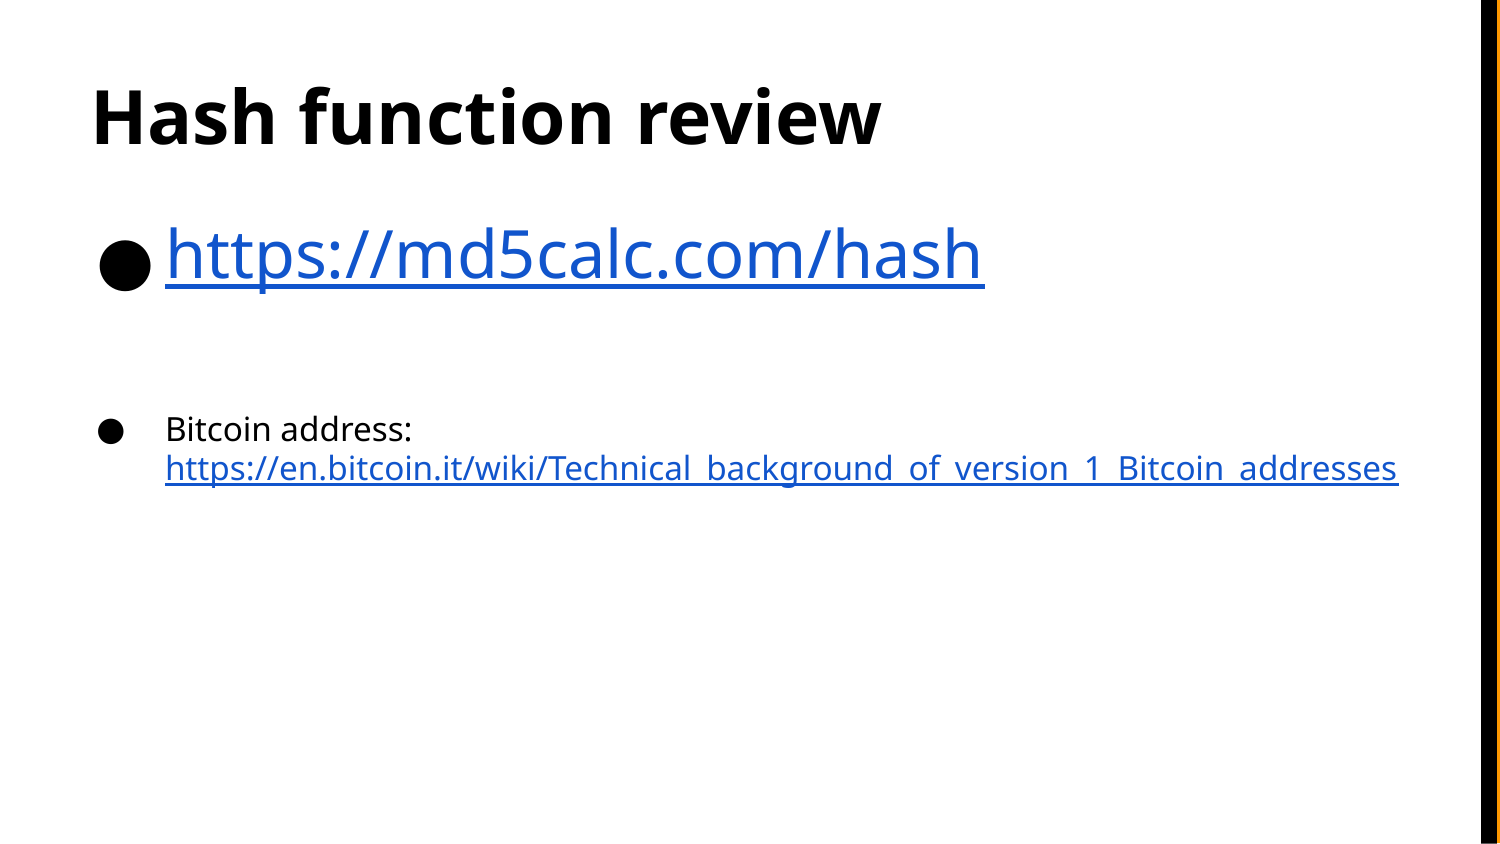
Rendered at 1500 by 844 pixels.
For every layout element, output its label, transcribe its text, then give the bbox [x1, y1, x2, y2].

list https://md5calc.com/hash Bitcoin address: https://en.bitcoin.it/wiki/Technical_background_of_version_1_Bitcoin_addresses [75, 196, 1425, 808]
title Hash function review [75, 33, 1425, 175]
